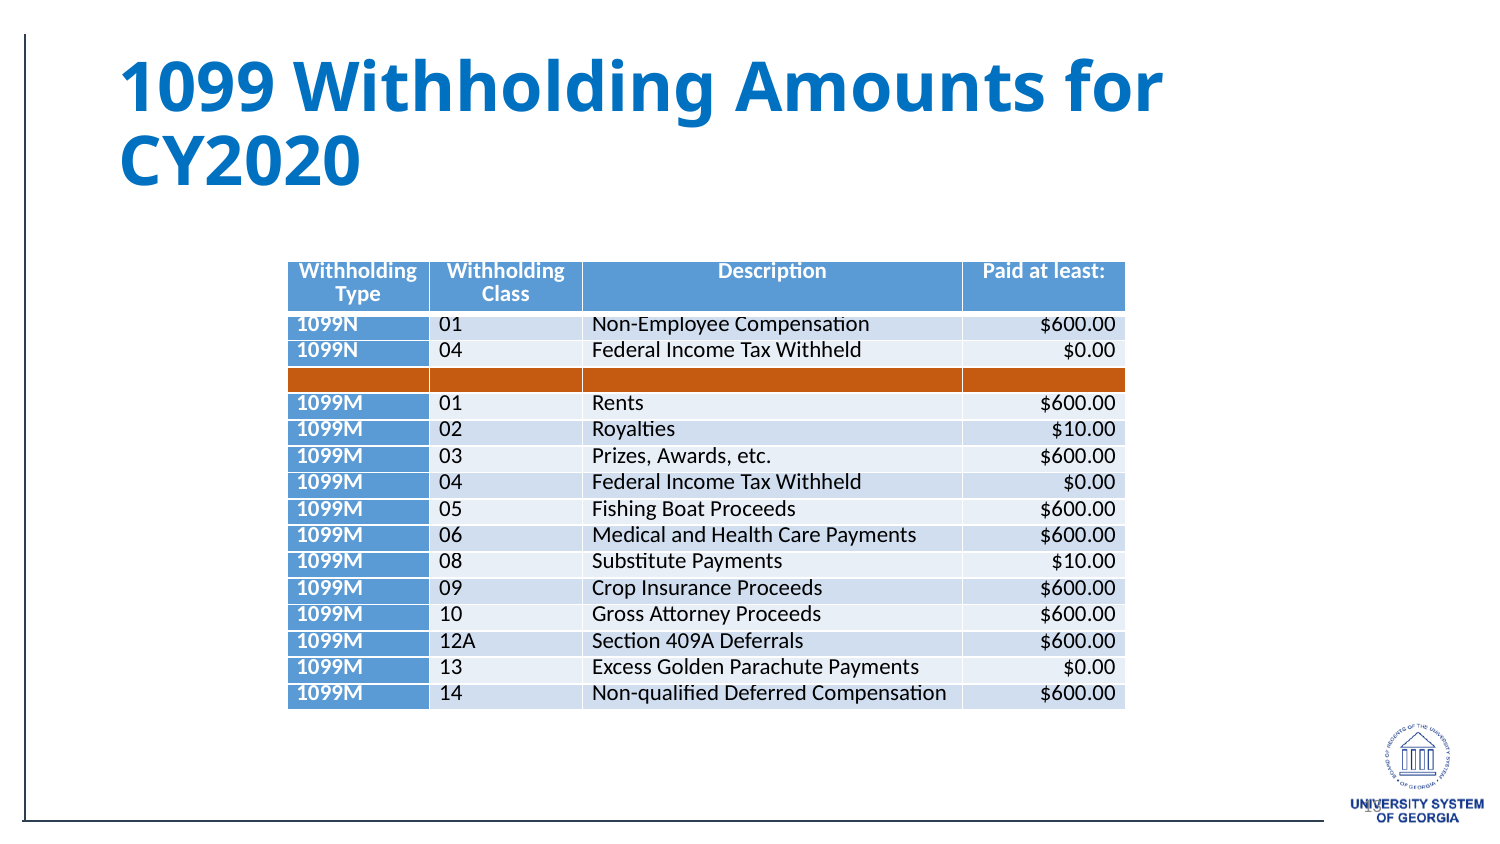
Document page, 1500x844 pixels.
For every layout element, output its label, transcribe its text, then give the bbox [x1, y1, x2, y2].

table_cell 04 [430, 473, 582, 498]
table_cell Royalties [583, 421, 962, 445]
table_cell Federal Income Tax Withheld [583, 341, 962, 366]
table_cell $600.00 [963, 447, 1125, 472]
table_cell 1099M [288, 500, 429, 524]
slide_number 13 [1059, 782, 1397, 827]
table_cell Rents [583, 394, 962, 419]
table_cell Crop Insurance Proceeds [583, 579, 962, 604]
table_header Paid at least: [963, 262, 1125, 311]
table_cell $0.00 [963, 473, 1125, 498]
table_cell $600.00 [963, 500, 1125, 524]
table_cell 01 [430, 394, 582, 419]
table_cell 1099M [288, 394, 429, 419]
table_cell 1099M [288, 447, 429, 472]
table_cell 1099M [288, 605, 429, 630]
table_cell 13 [430, 658, 582, 683]
table_cell 10 [430, 605, 582, 630]
table_cell 03 [430, 447, 582, 472]
table_cell $600.00 [963, 394, 1125, 419]
table_cell [430, 368, 582, 392]
table_cell Federal Income Tax Withheld [583, 473, 962, 498]
table_cell 1099M [288, 473, 429, 498]
table_cell Substitute Payments [583, 553, 962, 577]
table_cell 01 [430, 317, 582, 340]
table_cell Non-qualified Deferred Compensation [583, 685, 962, 709]
table_cell $10.00 [963, 553, 1125, 577]
table_header Withholding Type [288, 262, 429, 311]
table_cell 1099N [288, 341, 429, 366]
table_cell $10.00 [963, 421, 1125, 445]
table_cell Non-Employee Compensation [583, 317, 962, 340]
table_cell $600.00 [963, 685, 1125, 709]
table_cell $600.00 [963, 317, 1125, 340]
table_cell [963, 368, 1125, 392]
table_cell $600.00 [963, 605, 1125, 630]
table_cell Prizes, Awards, etc. [583, 447, 962, 472]
table_cell 06 [430, 526, 582, 551]
table_cell Excess Golden Parachute Payments [583, 658, 962, 683]
title 1099 Withholding Amounts for CY2020 [103, 44, 1398, 208]
picture [1350, 723, 1484, 826]
table_cell Section 409A Deferrals [583, 632, 962, 656]
table_cell Medical and Health Care Payments [583, 526, 962, 551]
table_cell 12A [430, 632, 582, 656]
table_cell $600.00 [963, 579, 1125, 604]
table_cell 1099M [288, 579, 429, 604]
table_cell 02 [430, 421, 582, 445]
table_cell [583, 368, 962, 392]
table_cell 1099M [288, 685, 429, 709]
table_cell $0.00 [963, 341, 1125, 366]
table_header Withholding Class [430, 262, 582, 311]
table_cell 1099M [288, 632, 429, 656]
table_cell 1099N [288, 317, 429, 340]
table_cell 14 [430, 685, 582, 709]
table_cell 08 [430, 553, 582, 577]
table_cell [288, 368, 429, 392]
table_cell $600.00 [963, 526, 1125, 551]
table_cell $600.00 [963, 632, 1125, 656]
table_cell 1099M [288, 421, 429, 445]
table_cell Gross Attorney Proceeds [583, 605, 962, 630]
table_cell 1099M [288, 658, 429, 683]
table_cell 1099M [288, 553, 429, 577]
table_cell 09 [430, 579, 582, 604]
table_cell 05 [430, 500, 582, 524]
table_cell 1099M [288, 526, 429, 551]
table_cell 04 [430, 341, 582, 366]
table_cell Fishing Boat Proceeds [583, 500, 962, 524]
table_cell $0.00 [963, 658, 1125, 683]
table_header Description [583, 262, 962, 311]
